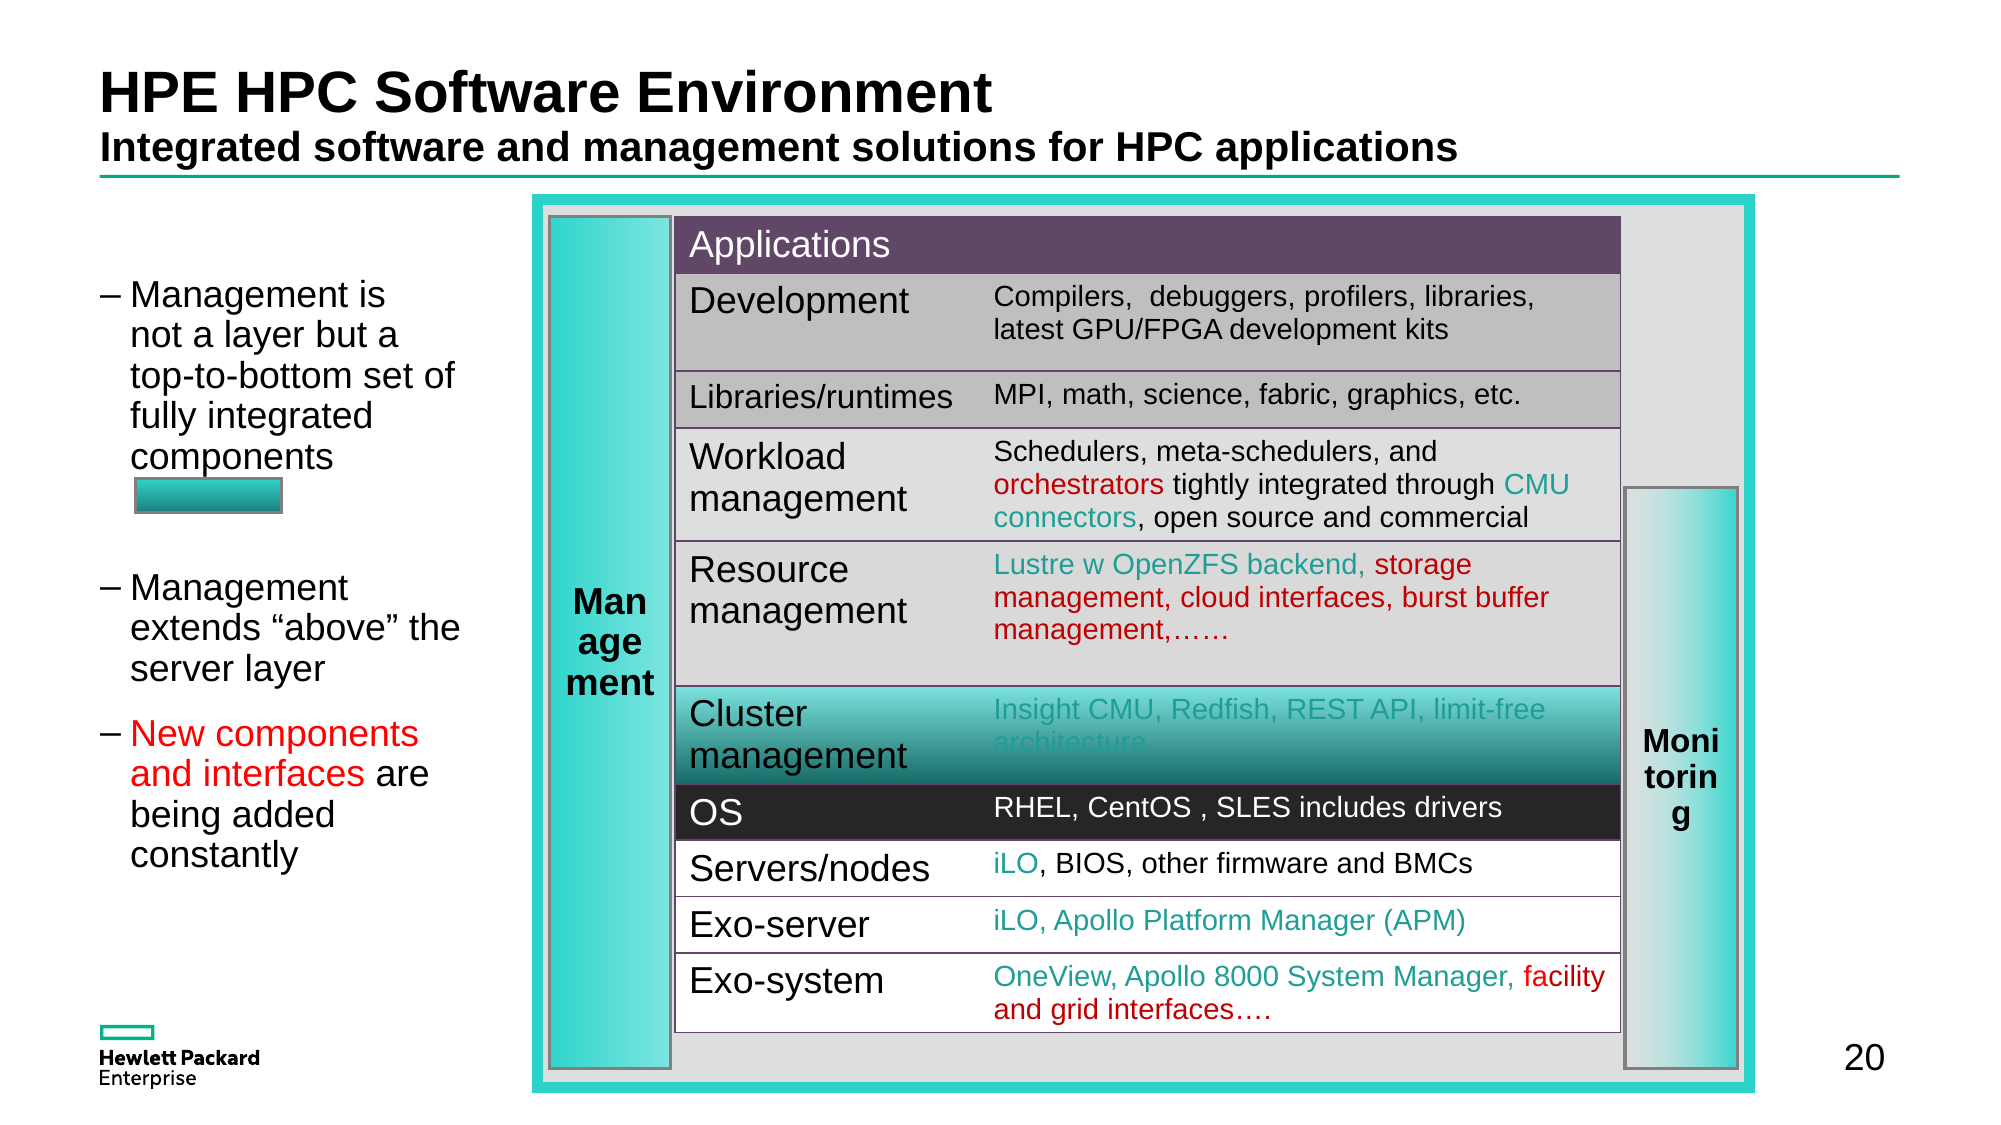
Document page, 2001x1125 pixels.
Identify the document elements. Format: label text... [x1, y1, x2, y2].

table_cell Cluster management [676, 687, 979, 783]
table_cell RHEL, CentOS , SLES includes drivers [979, 785, 1620, 839]
table_cell Servers/nodes [676, 841, 979, 896]
table_header [979, 218, 1620, 272]
table_cell iLO, BIOS, other firmware and BMCs [979, 841, 1620, 896]
table_cell Insight CMU, Redfish, REST API, limit-free architecture [979, 687, 1620, 783]
text_box [135, 477, 282, 513]
table_cell iLO, Apollo Platform Manager (APM) [979, 897, 1620, 952]
table_cell Development [676, 274, 979, 370]
slide_number 20 [1829, 1025, 1925, 1100]
text_box [536, 199, 1751, 1088]
table_cell OneView, Apollo 8000 System Manager, facility and grid interfaces…. [979, 954, 1620, 1032]
table_cell Resource management [676, 542, 979, 685]
table_cell OS [676, 785, 979, 839]
table_cell Workload management [676, 429, 979, 540]
title HPE HPC Software Environment Integrated software and management solutions for HPC applications [99, 62, 1900, 130]
table_cell Libraries/runtimes [676, 372, 979, 427]
text_box Management [549, 216, 671, 1069]
table_cell MPI, math, science, fabric, graphics, etc. [979, 372, 1620, 427]
text_box Monitoring [1624, 487, 1738, 1069]
table_cell Lustre w OpenZFS backend, storage management, cloud interfaces, burst buffer management,…… [979, 542, 1620, 685]
list Management is not a layer but a top-to-bottom set of fully integrated components Management extends “above” the server layer New components and interfaces are being added constantly [100, 275, 463, 1049]
table_cell Exo-system [676, 954, 979, 1032]
table_cell Exo-server [676, 897, 979, 952]
table_header Applications [676, 218, 979, 272]
table_cell Schedulers, meta-schedulers, and orchestrators tightly integrated through CMU connectors, open source and commercial [979, 429, 1620, 540]
table_cell Compilers, debuggers, profilers, libraries, latest GPU/FPGA development kits [979, 274, 1620, 370]
